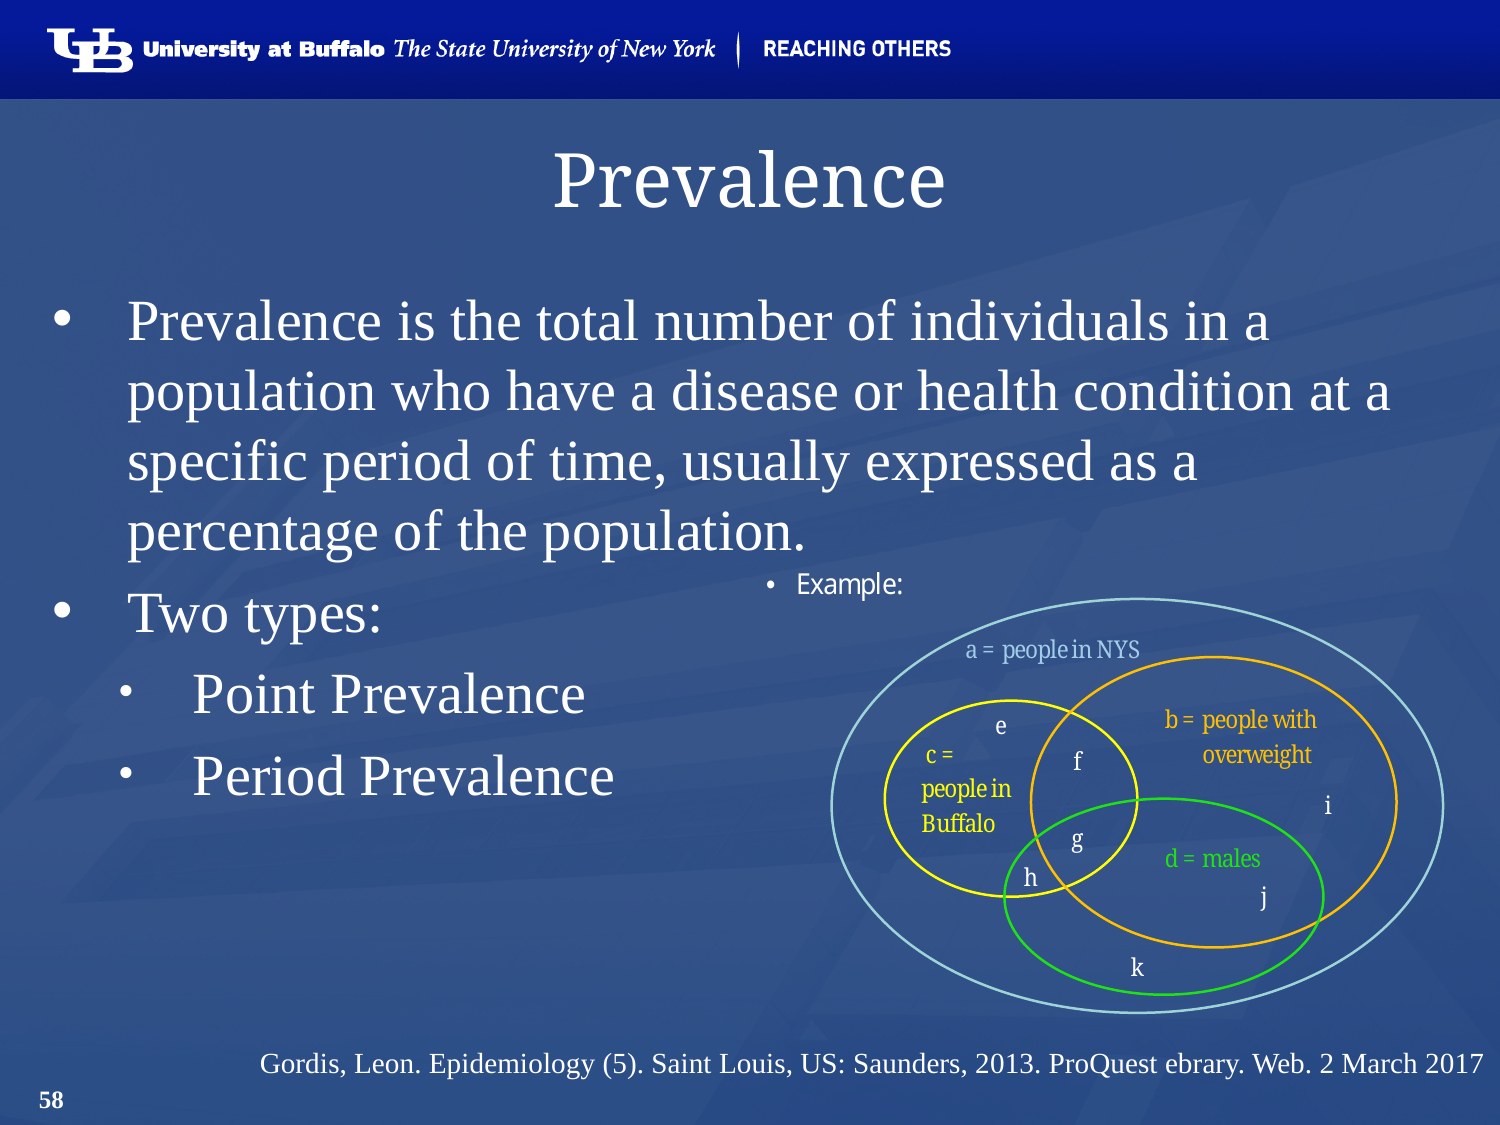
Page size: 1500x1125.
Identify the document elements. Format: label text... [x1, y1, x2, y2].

picture [750, 557, 1500, 1034]
text_box Gordis, Leon. Epidemiology (5). Saint Louis, US: Saunders, 2013. ProQuest ebrary. Web. 2 March 2017 [0, 1036, 1500, 1087]
picture [0, 0, 1500, 99]
slide_number 58 [3, 1075, 79, 1123]
list Prevalence is the total number of individuals in a population who have a disease or health condition at a specific period of time, usually expressed as a percentage of the population. Two types: Point Prevalence Period Prevalence [37, 275, 1463, 1036]
title Prevalence [37, 125, 1463, 250]
